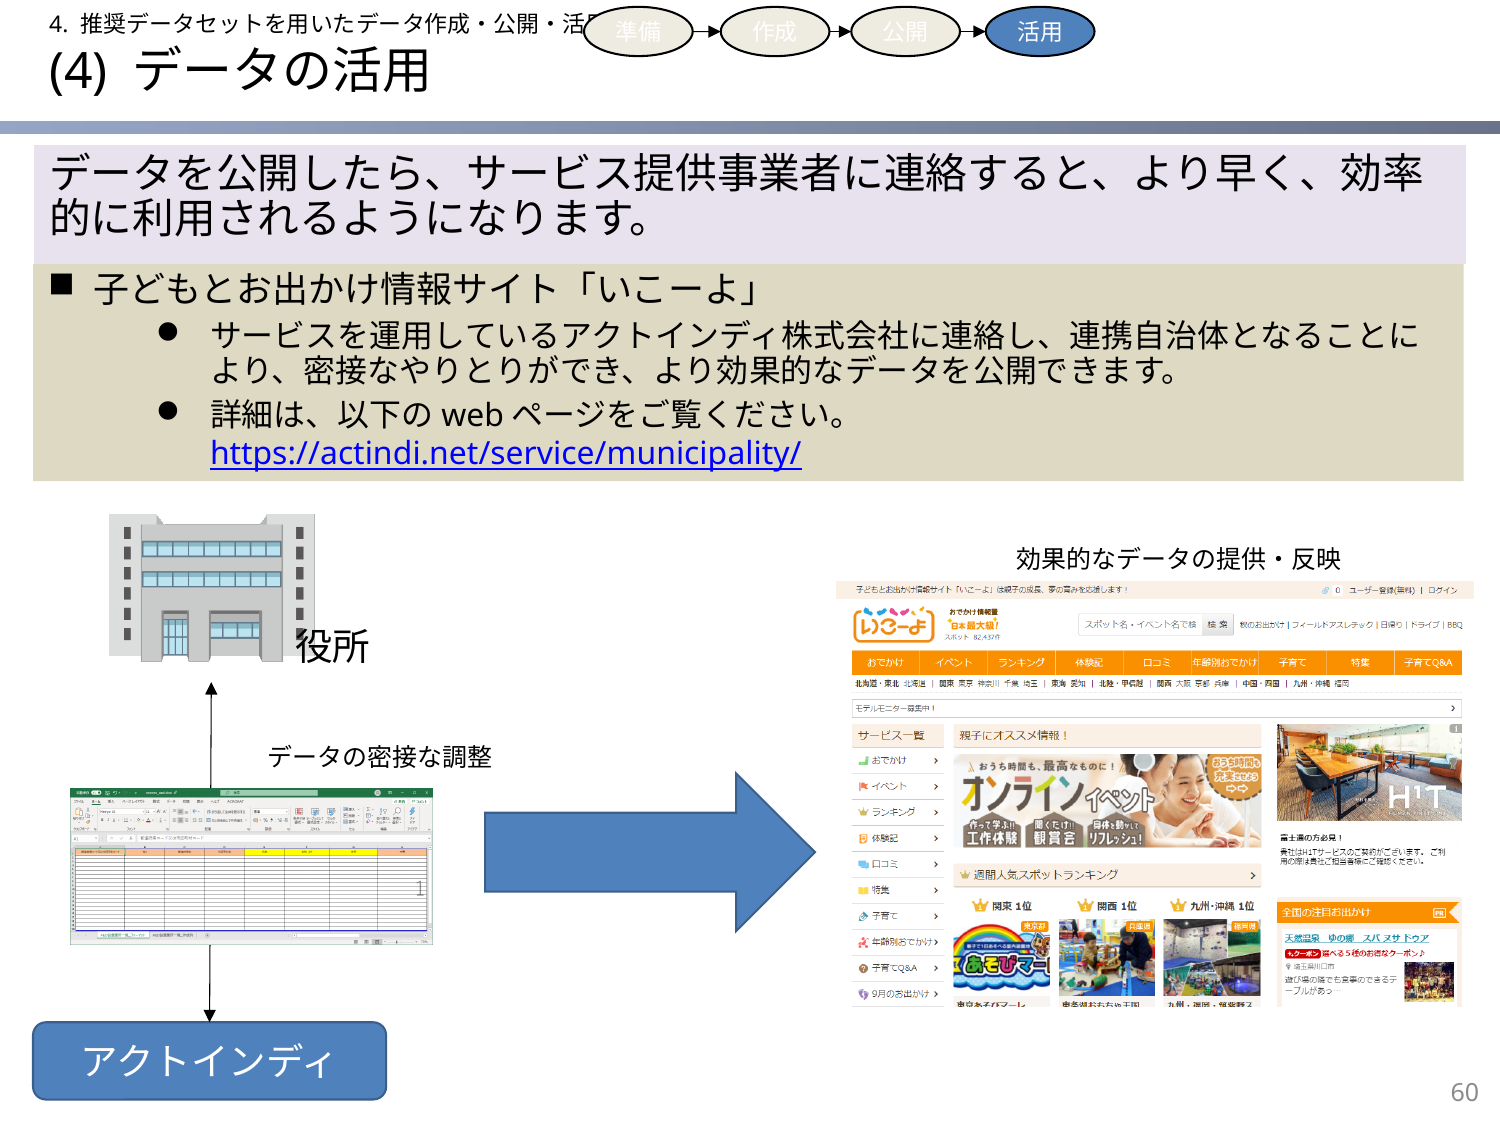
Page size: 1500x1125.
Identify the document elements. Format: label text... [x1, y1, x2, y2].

picture [70, 788, 433, 945]
text_box データの密接な調整 [252, 734, 507, 780]
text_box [583, 6, 1095, 57]
title (4) データの活用 [34, 38, 1275, 108]
text_box [484, 770, 817, 934]
picture [69, 492, 353, 683]
list データを公開したら、サービス提供事業者に連絡すると、より早く、効率的に利用されるようになります。 [34, 145, 1466, 265]
text_box 役所 [353, 615, 386, 676]
list 子どもとお出かけ情報サイト「いこーよ」 サービスを運用しているアクトインディ株式会社に連絡し、連携自治体となることにより、密接なやりとりができ、より効果的なデータを公開できます。 詳細は、以下のwebページをご覧ください。 https://actindi.net/service/municipality/ [33, 264, 1464, 482]
picture [836, 581, 1474, 1008]
list 4. 推奨データセットを用いたデータ作成・公開・活用手法 [34, 4, 1271, 41]
text_box アクトインディ [31, 1021, 388, 1101]
text_box 効果的なデータの提供・反映 [1001, 536, 1357, 582]
